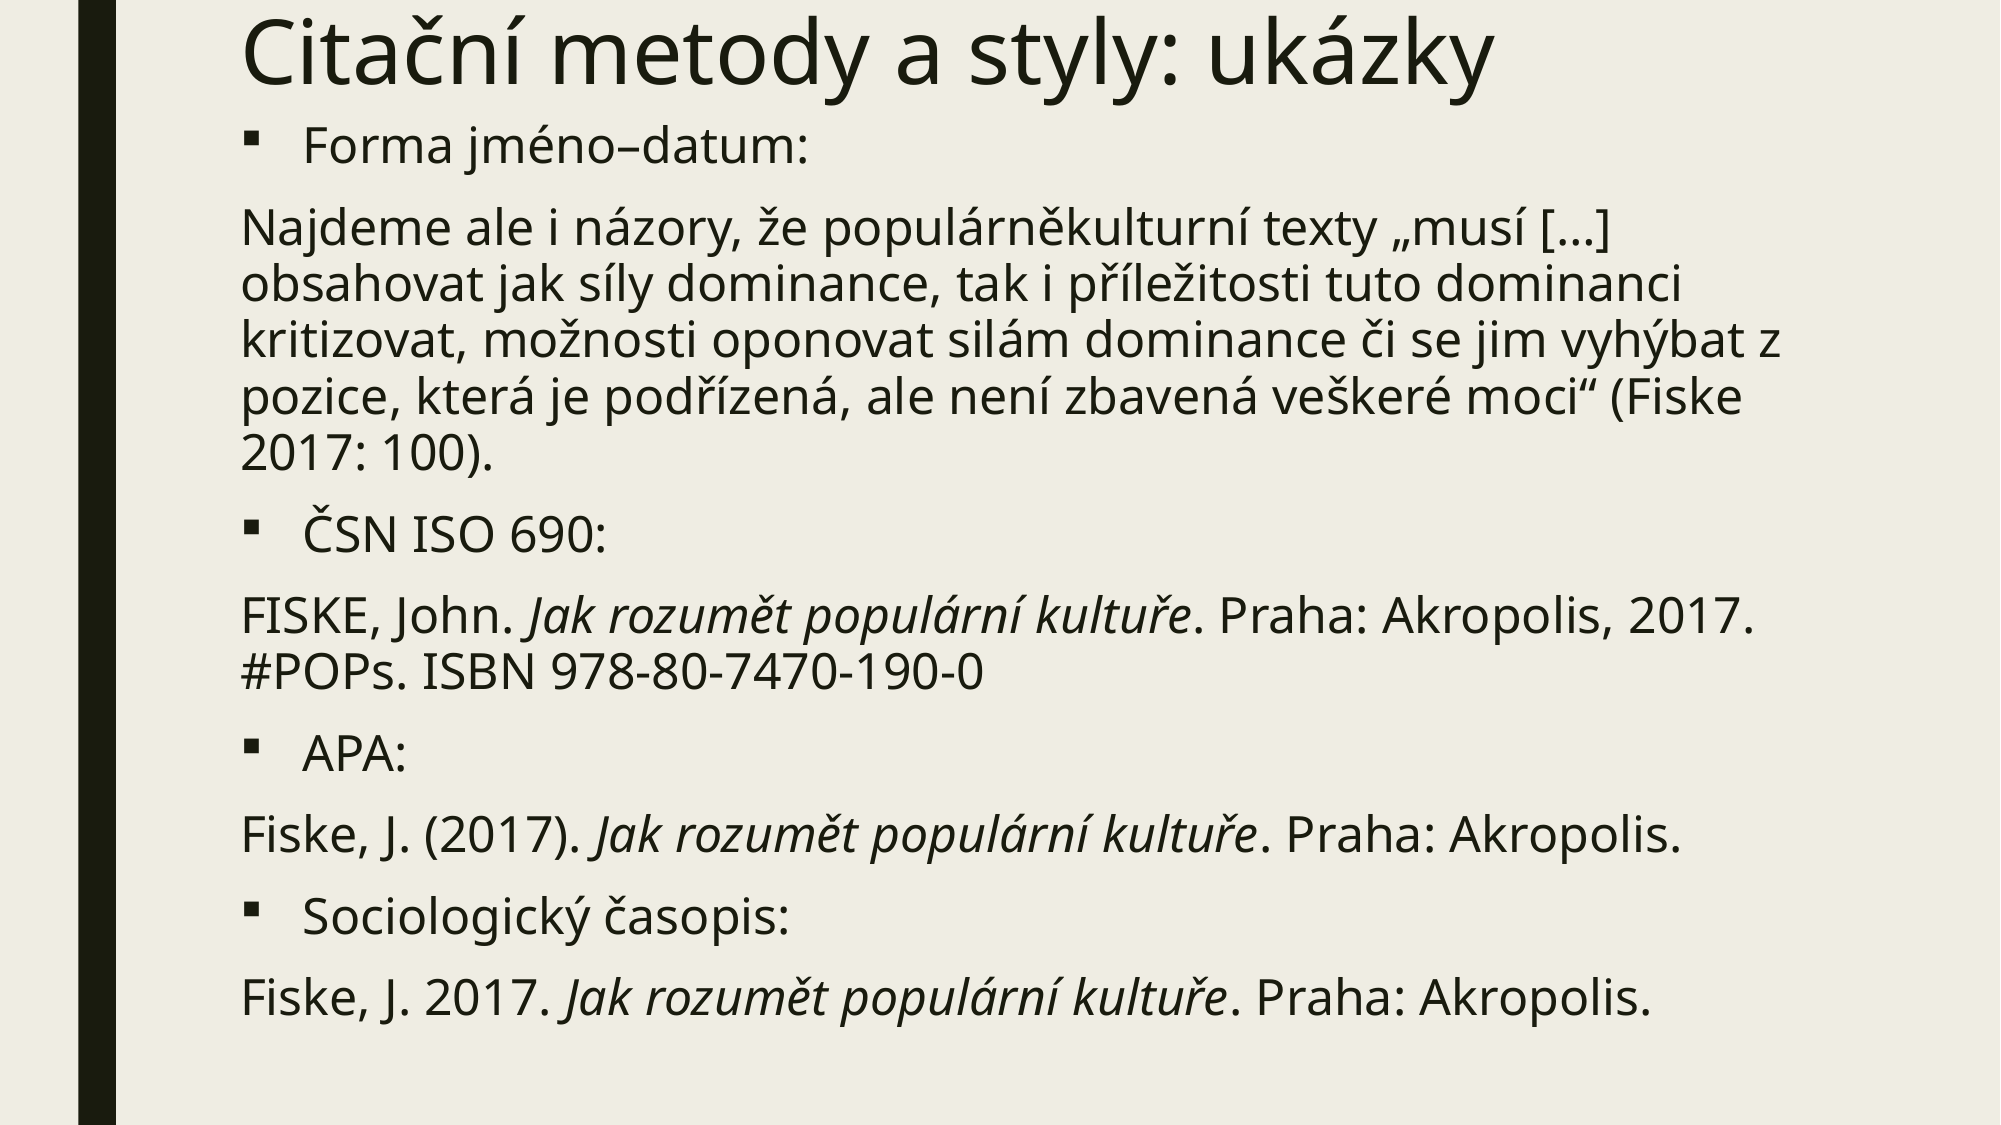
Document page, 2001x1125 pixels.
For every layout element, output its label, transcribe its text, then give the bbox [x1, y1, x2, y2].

list Forma jméno–datum: Najdeme ale i názory, že populárněkulturní texty „musí […] obsahovat jak síly dominance, tak i příležitosti tuto dominanci kritizovat, možnosti oponovat silám dominance či se jim vyhýbat z pozice, která je podřízená, ale není zbavená veškeré moci“ (Fiske 2017: 100). ČSN ISO 690: FISKE, John. Jak rozumět populární kultuře. Praha: Akropolis, 2017. #POPs. ISBN 978-80-7470-190-0 APA: Fiske, J. (2017). Jak rozumět populární kultuře. Praha: Akropolis. Sociologický časopis: Fiske, J. 2017. Jak rozumět populární kultuře. Praha: Akropolis. [225, 110, 1800, 1099]
title Citační metody a styly: ukázky [225, 0, 1800, 110]
